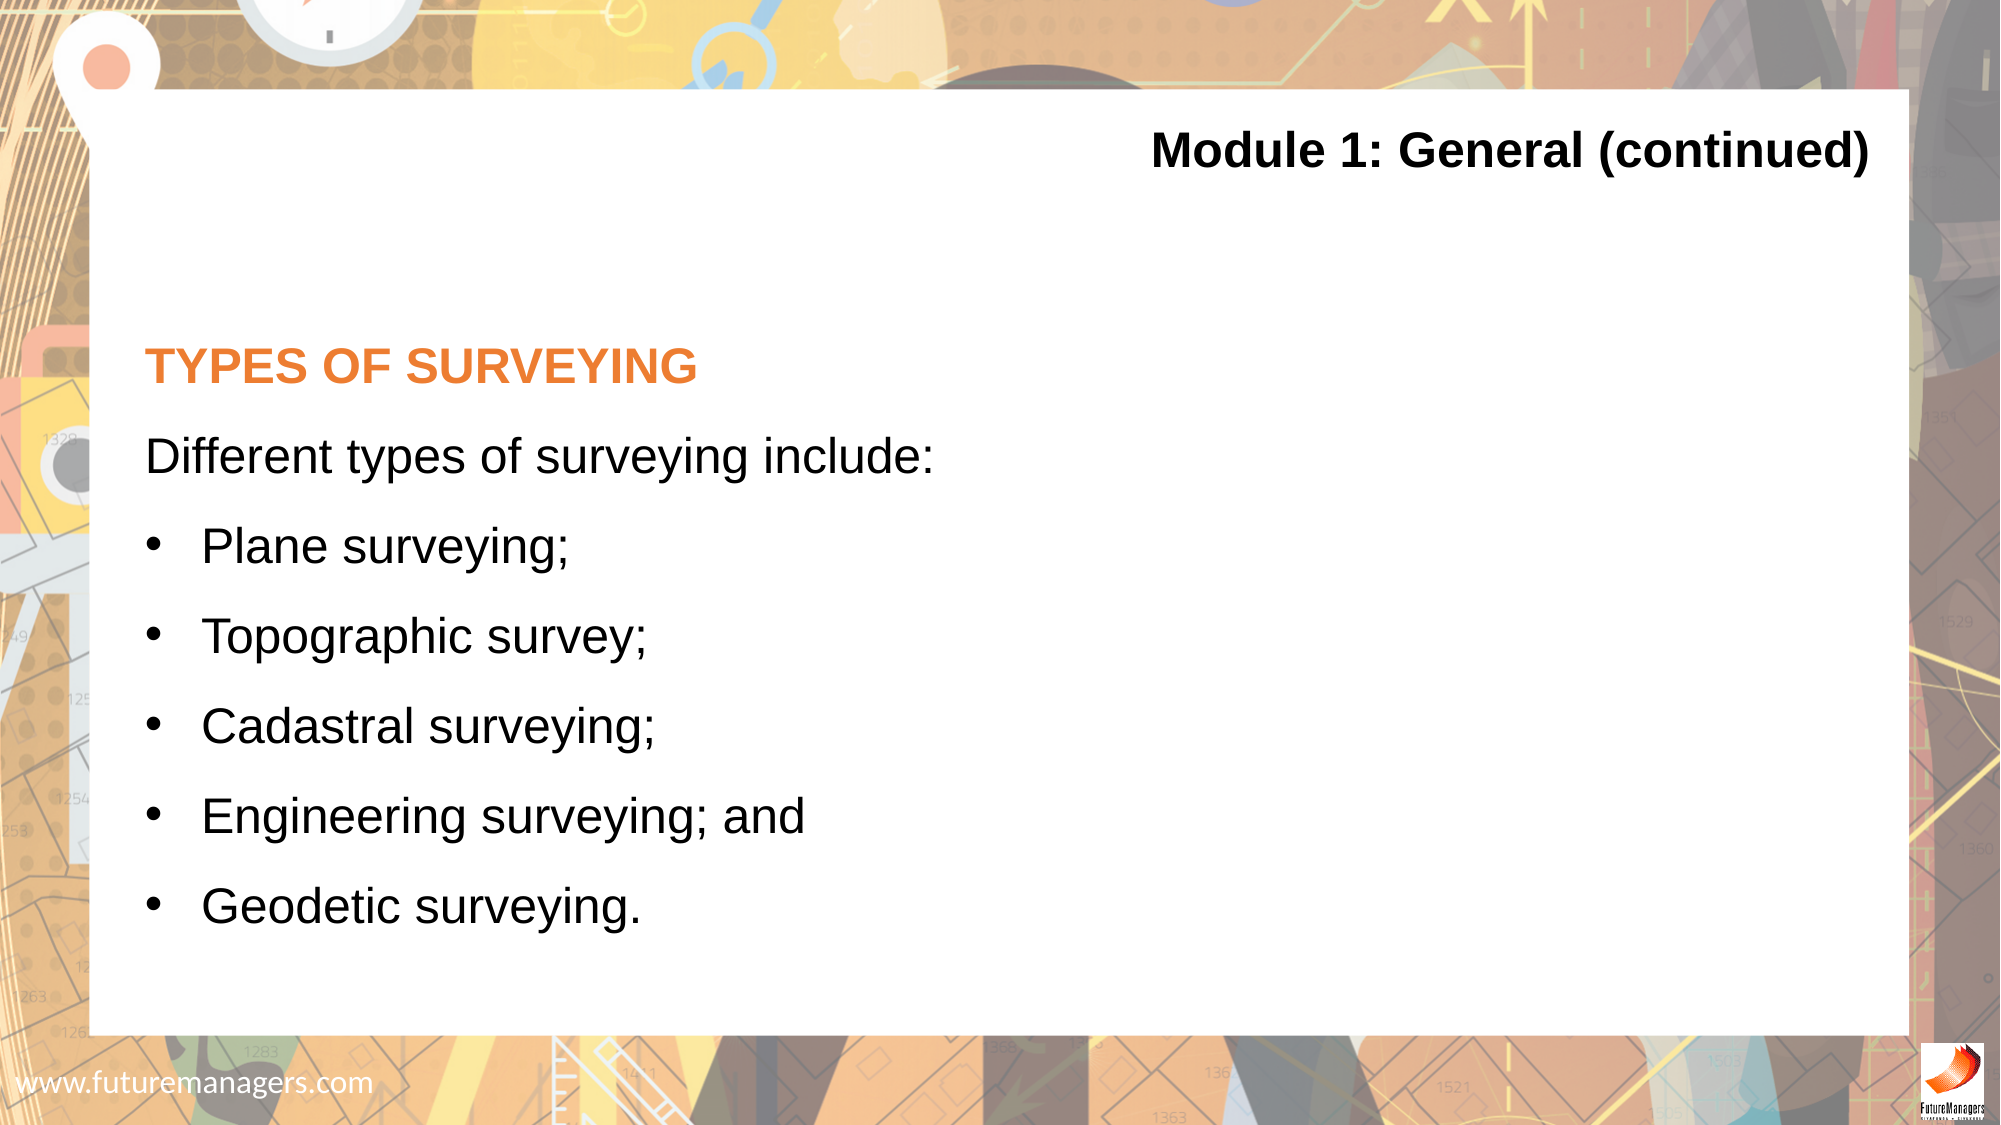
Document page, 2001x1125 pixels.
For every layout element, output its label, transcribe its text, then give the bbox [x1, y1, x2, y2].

text_box [88, 88, 1910, 1037]
picture [1921, 1043, 1984, 1120]
text_box Module 1: General (continued) [109, 109, 1886, 185]
text_box www.futuremanagers.com [0, 1052, 1447, 1108]
text_box TYPES OF SURVEYING Different types of surveying include: Plane surveying; Topographic survey; Cadastral surveying; Engineering surveying; and Geodetic surveying. [130, 295, 1869, 941]
